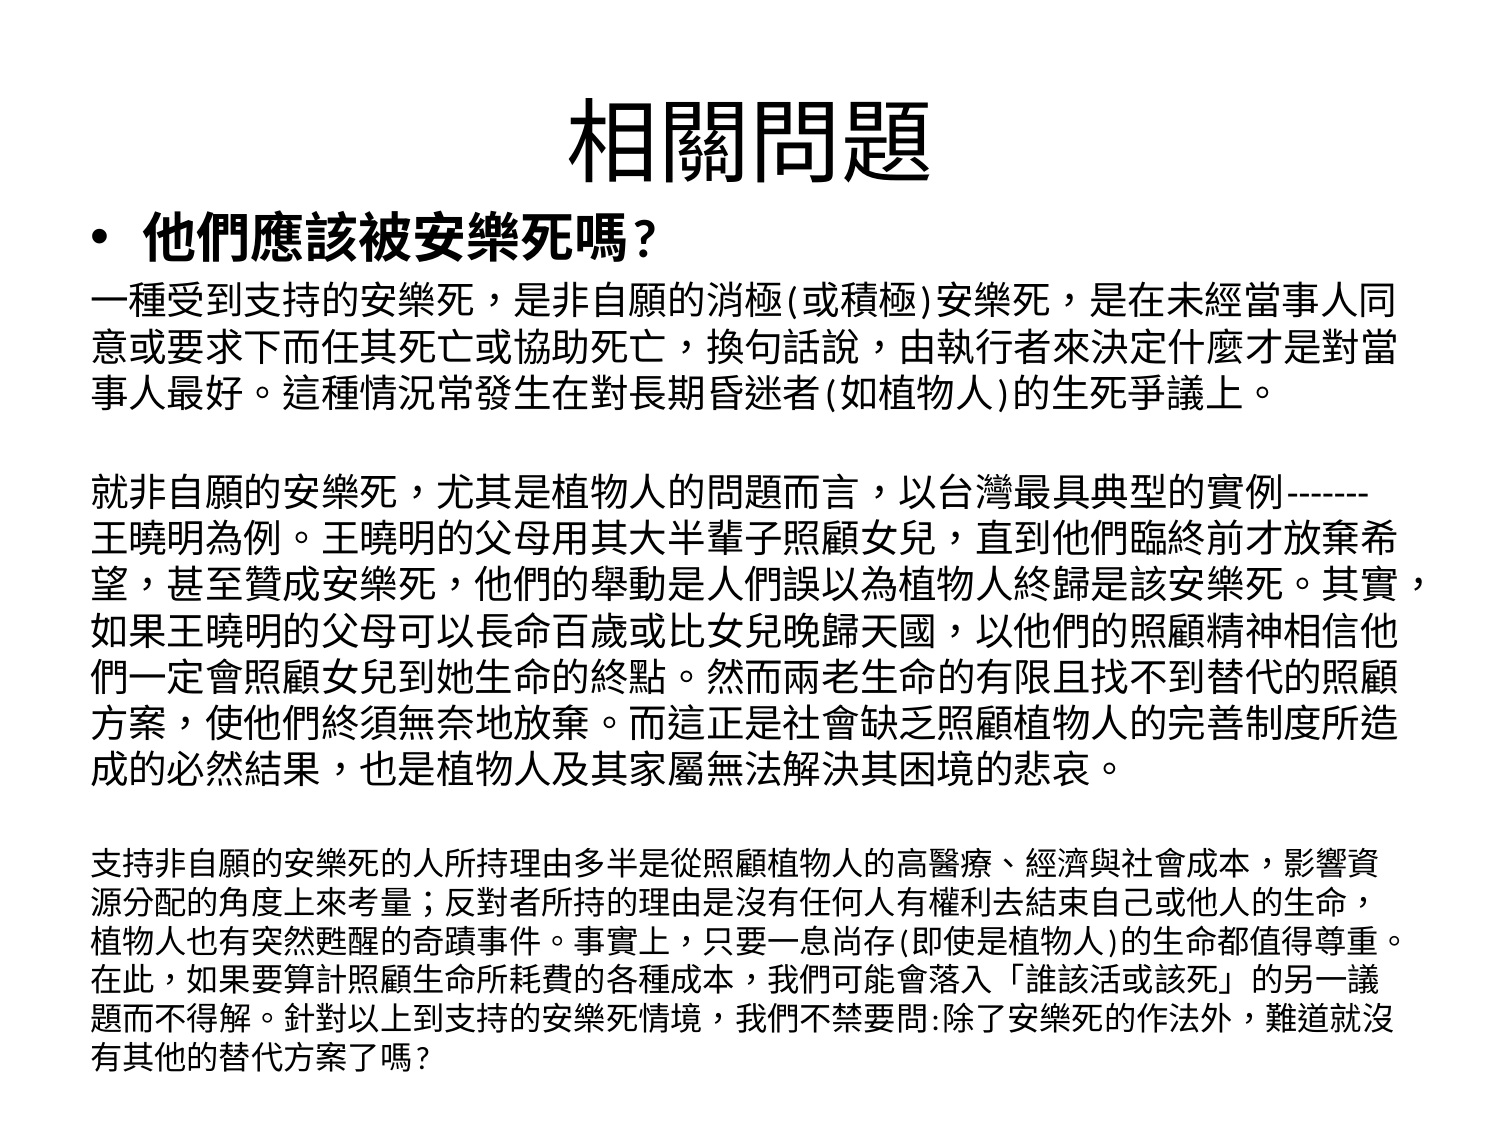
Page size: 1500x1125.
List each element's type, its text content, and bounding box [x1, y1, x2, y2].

list 他們應該被安樂死嗎? 一種受到支持的安樂死，是非自願的消極(或積極)安樂死，是在未經當事人同意或要求下而任其死亡或協助死亡，換句話說，由執行者來決定什麼才是對當事人最好。這種情況常發生在對長期昏迷者(如植物人)的生死爭議上。 就非自願的安樂死，尤其是植物人的問題而言，以台灣最具典型的實例-------王曉明為例。王曉明的父母用其大半輩子照顧女兒，直到他們臨終前才放棄希望，甚至贊成安樂死，他們的舉動是人們誤以為植物人終歸是該安樂死。其實，如果王曉明的父母可以長命百歲或比女兒晚歸天國，以他們的照顧精神相信他們一定會照顧女兒到她生命的終點。然而兩老生命的有限且找不到替代的照顧方案，使他們終須無奈地放棄。而這正是社會缺乏照顧植物人的完善制度所造成的必然結果，也是植物人及其家屬無法解決其困境的悲哀。 支持非自願的安樂死的人所持理由多半是從照顧植物人的高醫療、經濟與社會成本，影響資源分配的角度上來考量；反對者所持的理由是沒有任何人有權利去結束自己或他人的生命，植物人也有突然甦醒的奇蹟事件。事實上，只要一息尚存(即使是植物人)的生命都值得尊重。在此，如果要算計照顧生命所耗費的各種成本，我們可能會落入「誰該活或該死」的另一議題而不得解。針對以上到支持的安樂死情境，我們不禁要問:除了安樂死的作法外，難道就沒有其他的替代方案了嗎? [75, 196, 1424, 1094]
title 相關問題 [75, 45, 1425, 233]
